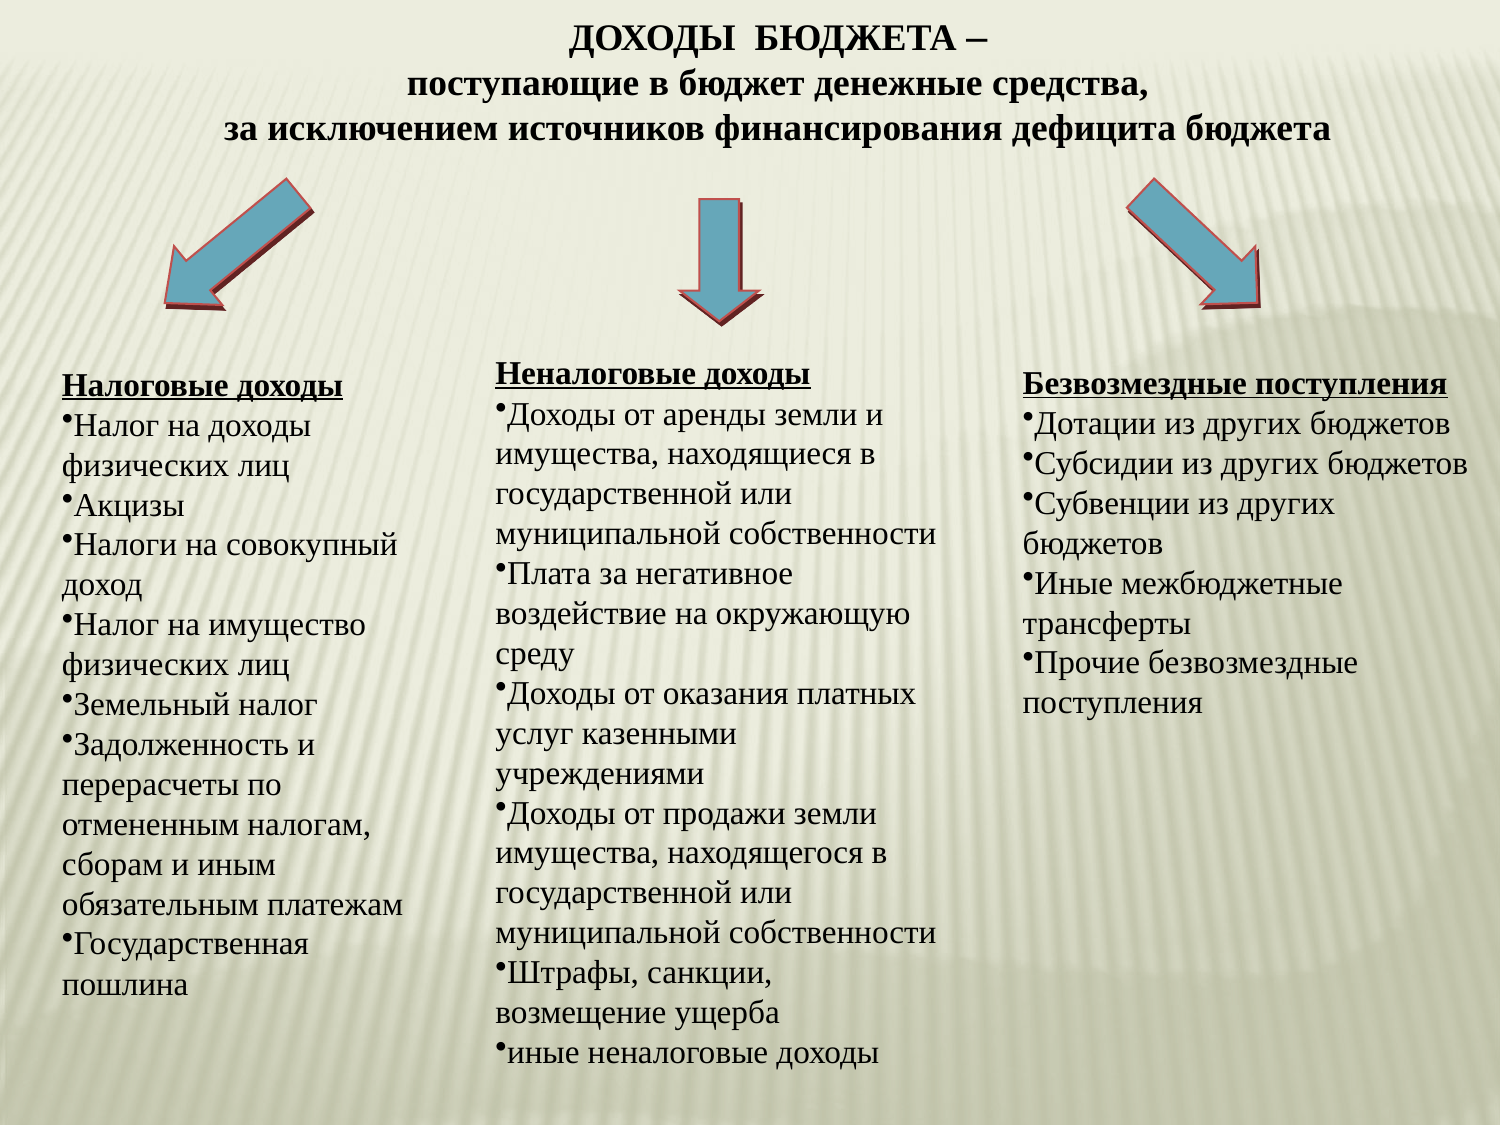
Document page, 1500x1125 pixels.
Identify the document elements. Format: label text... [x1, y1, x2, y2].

text_box [679, 199, 759, 322]
text_box Неналоговые доходы Доходы от аренды земли и имущества, находящиеся в государственной или муниципальной собственности Плата за негативное воздействие на окружающую среду Доходы от оказания платных услуг казенными учреждениями Доходы от продажи земли имущества, находящегося в государственной или муниципальной собственности Штрафы, санкции, возмещение ущерба иные неналоговые доходы [480, 344, 961, 1078]
text_box ДОХОДЫ БЮДЖЕТА – поступающие в бюджет денежные средства, за исключением источников финансирования дефицита бюджета [0, 0, 1500, 156]
text_box Налоговые доходы Налог на доходы физических лиц Акцизы Налоги на совокупный доход Налог на имущество физических лиц Земельный налог Задолженность и перерасчеты по отмененным налогам, сборам и иным обязательным платежам Государственная пошлина [46, 355, 434, 1010]
text_box Безвозмездные поступления Дотации из других бюджетов Субсидии из других бюджетов Субвенции из других бюджетов Иные межбюджетные трансферты Прочие безвозмездные поступления [1007, 353, 1500, 728]
text_box [164, 178, 311, 305]
text_box [1126, 178, 1258, 305]
